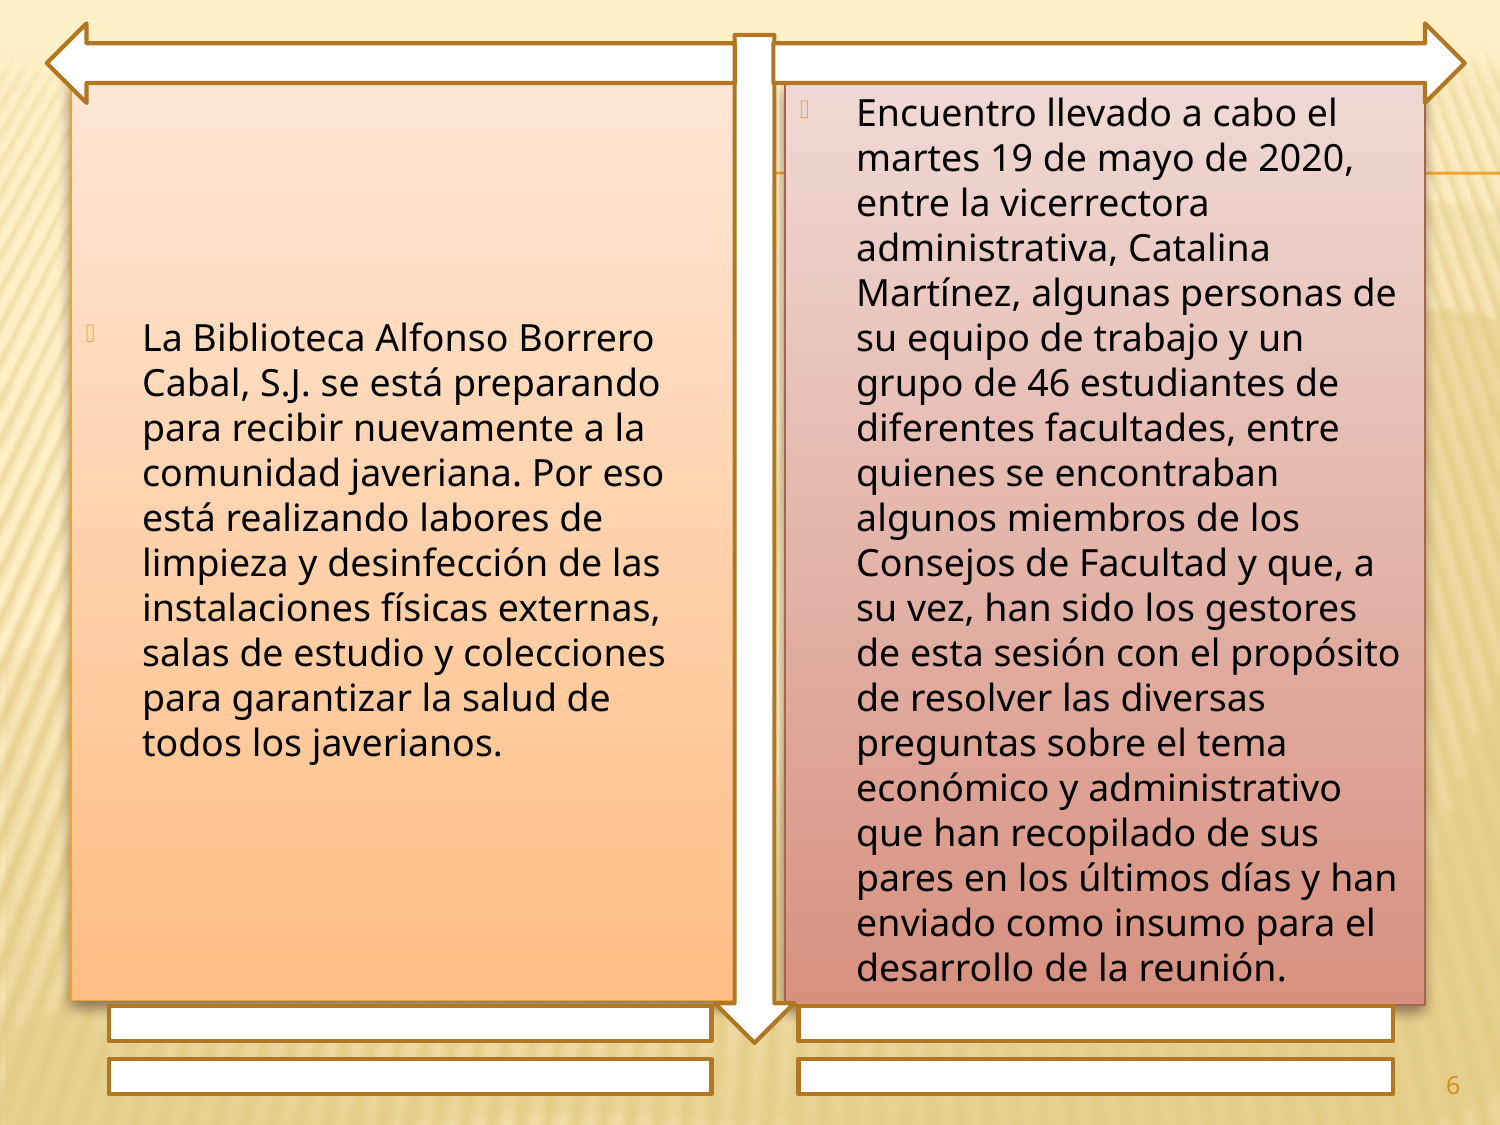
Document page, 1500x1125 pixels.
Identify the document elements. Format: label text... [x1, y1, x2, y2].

list Encuentro llevado a cabo el martes 19 de mayo de 2020, entre la vicerrectora administrativa, Catalina Martínez, algunas personas de su equipo de trabajo y un grupo de 46 estudiantes de diferentes facultades, entre quienes se encontraban algunos miembros de los Consejos de Facultad y que, a su vez, han sido los gestores de esta sesión con el propósito de resolver las diversas preguntas sobre el tema económico y administrativo que han recopilado de sus pares en los últimos días y han enviado como insumo para el desarrollo de la reunión. [784, 86, 1426, 1006]
text_box [107, 1057, 714, 1096]
text_box [44, 21, 737, 105]
slide_number 6 [1350, 1062, 1475, 1103]
text_box [771, 21, 1467, 105]
text_box [796, 1004, 1395, 1043]
text_box [796, 1057, 1395, 1096]
text_box [107, 1004, 714, 1043]
list La Biblioteca Alfonso Borrero Cabal, S.J. se está preparando para recibir nuevamente a la comunidad javeriana. Por eso está realizando labores de limpieza y desinfección de las instalaciones físicas externas, salas de estudio y colecciones para garantizar la salud de todos los javerianos. [70, 86, 732, 1001]
text_box [712, 32, 797, 1046]
